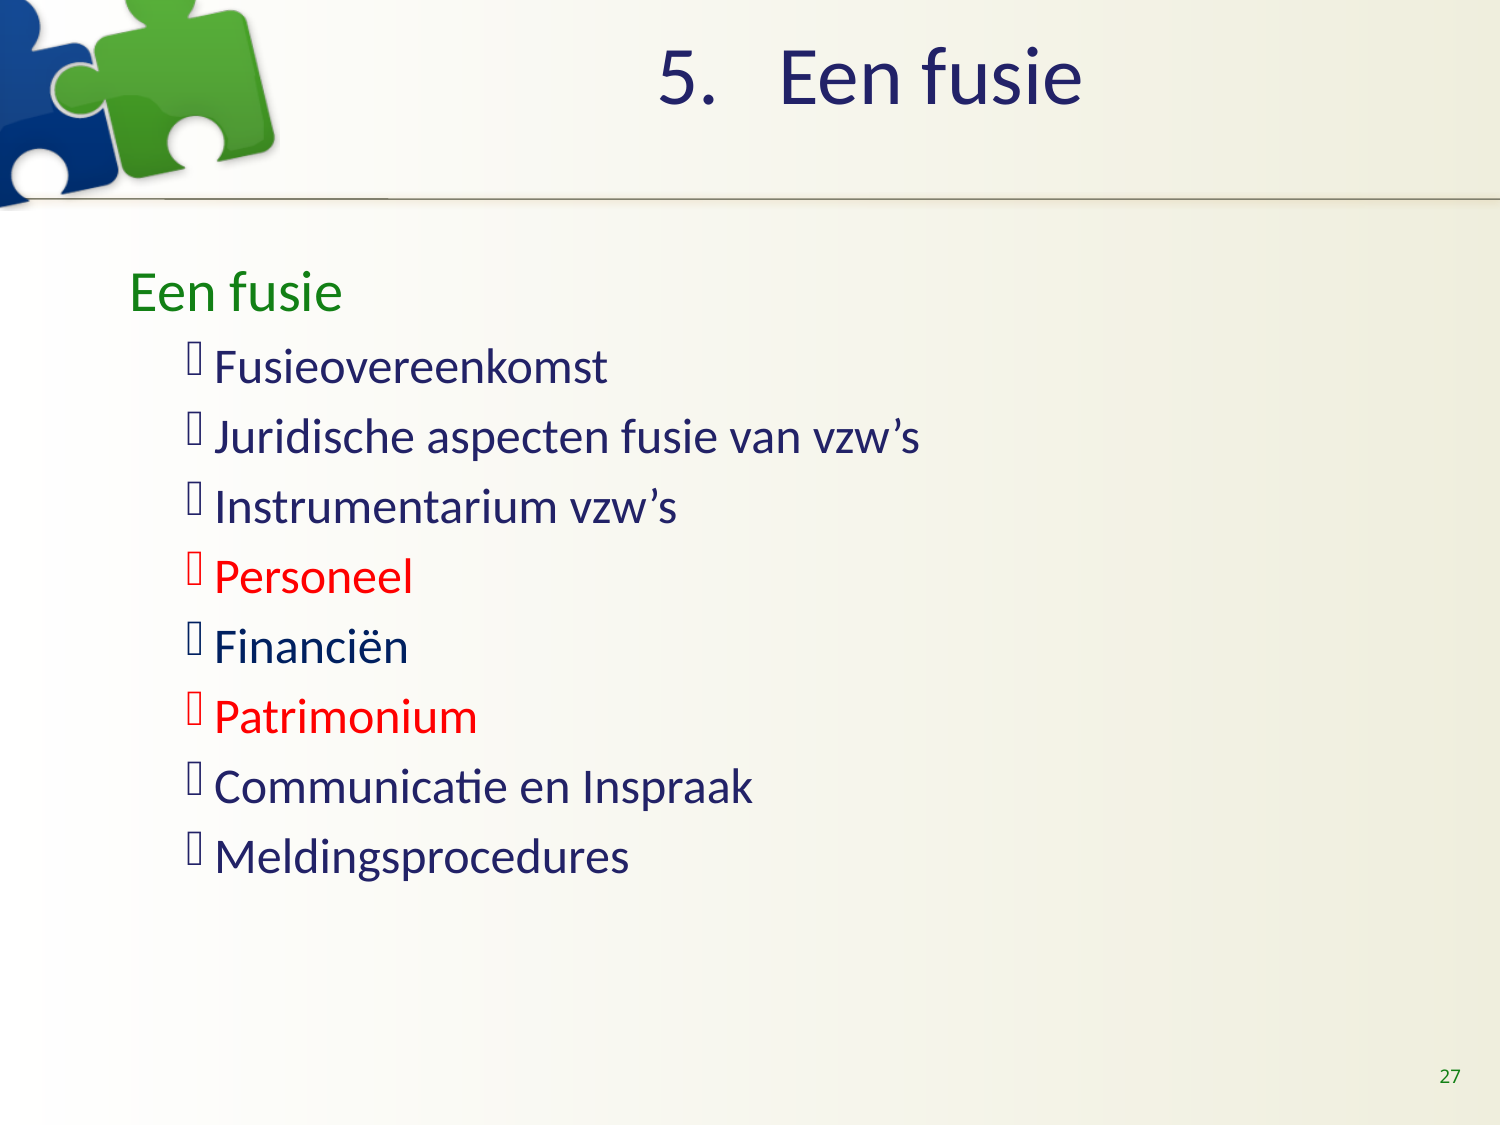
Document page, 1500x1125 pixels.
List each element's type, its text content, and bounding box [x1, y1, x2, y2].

title Een fusie [277, 0, 1464, 188]
list Een fusie Fusieovereenkomst Juridische aspecten fusie van vzw’s Instrumentarium vzw’s Personeel Financiën Patrimonium Communicatie en Inspraak Meldingsprocedures [58, 246, 1465, 1055]
slide_number 27 [1400, 1056, 1500, 1103]
picture [0, 0, 280, 211]
